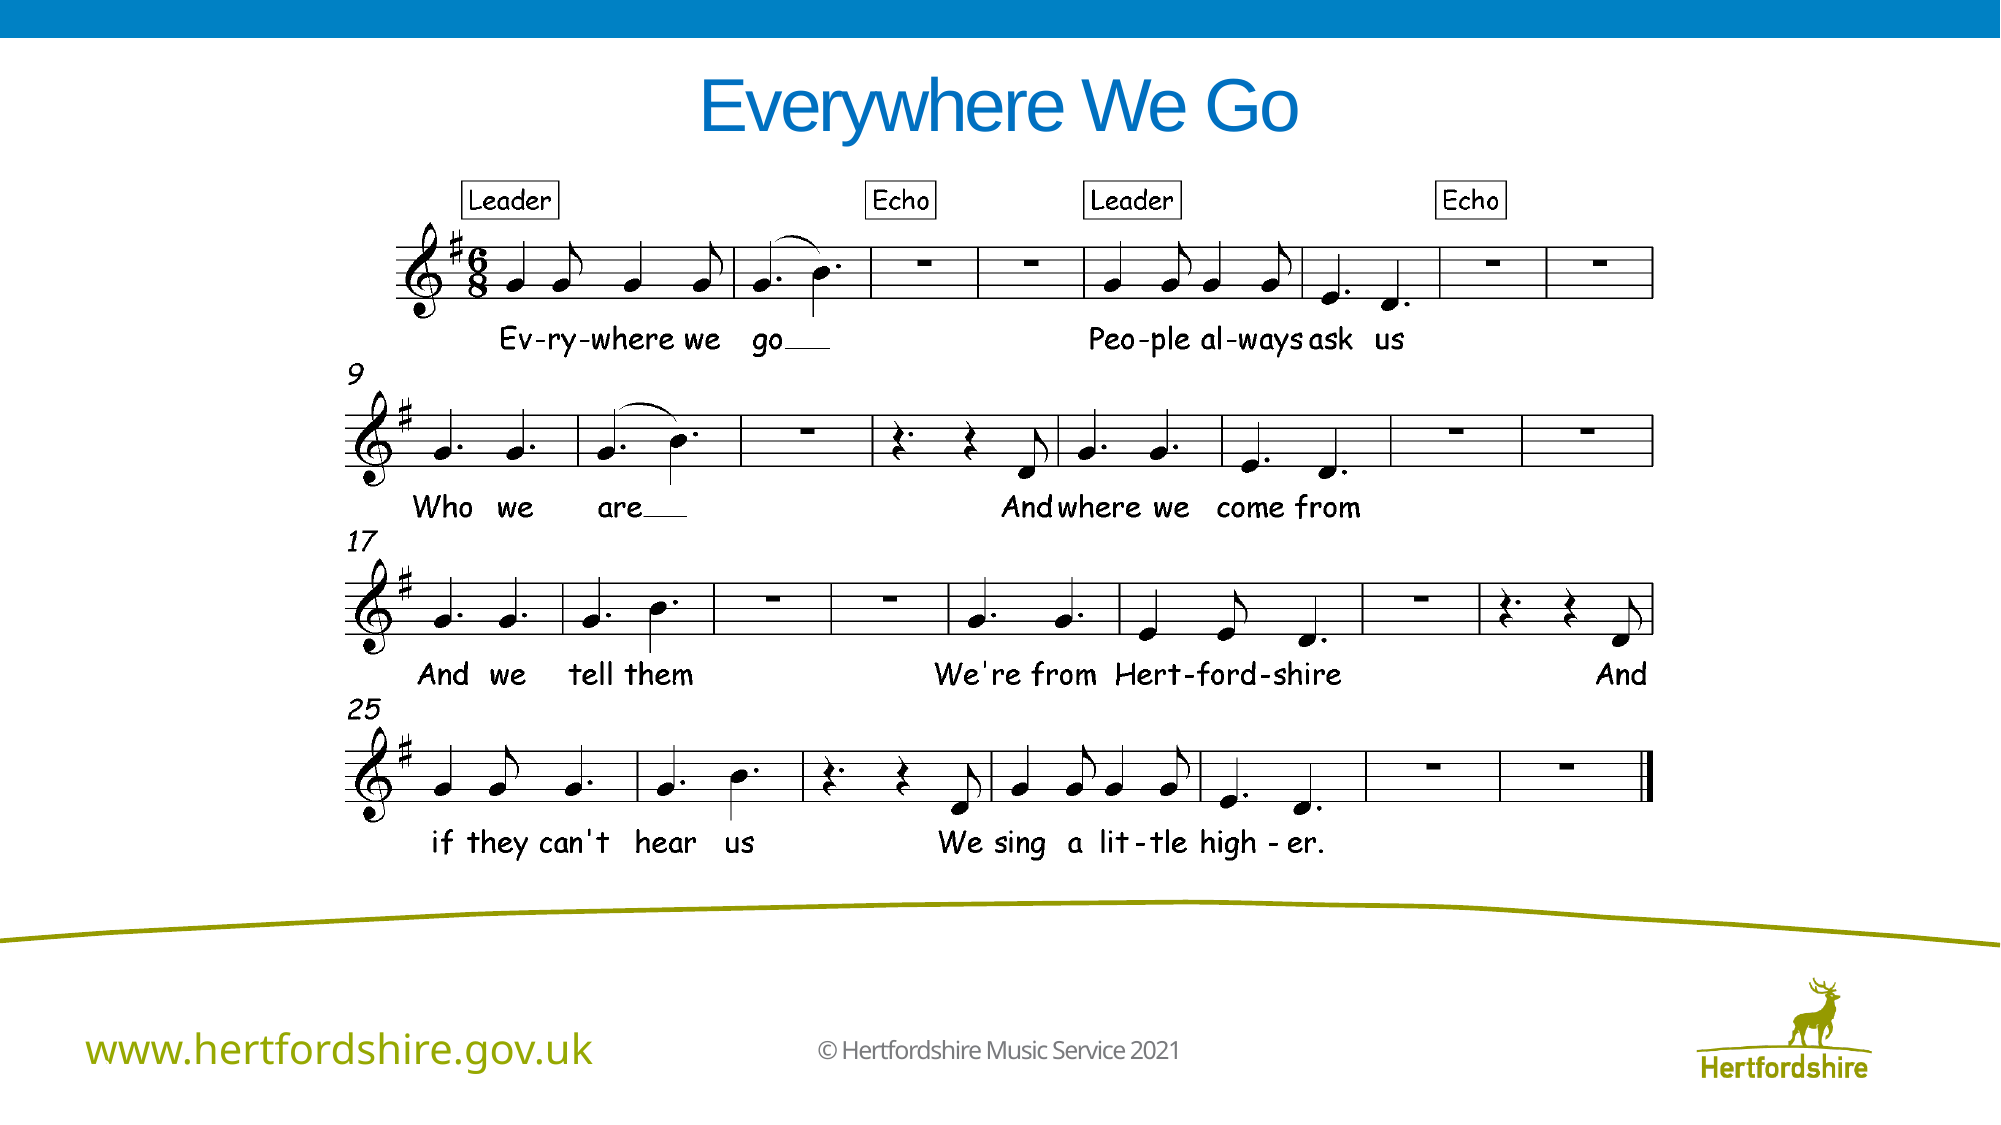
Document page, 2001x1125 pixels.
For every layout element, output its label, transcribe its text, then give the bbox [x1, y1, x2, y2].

picture [345, 169, 1655, 882]
picture [1653, 931, 1915, 1125]
title Everywhere We Go [137, 67, 1863, 166]
picture [1873, 931, 1915, 935]
